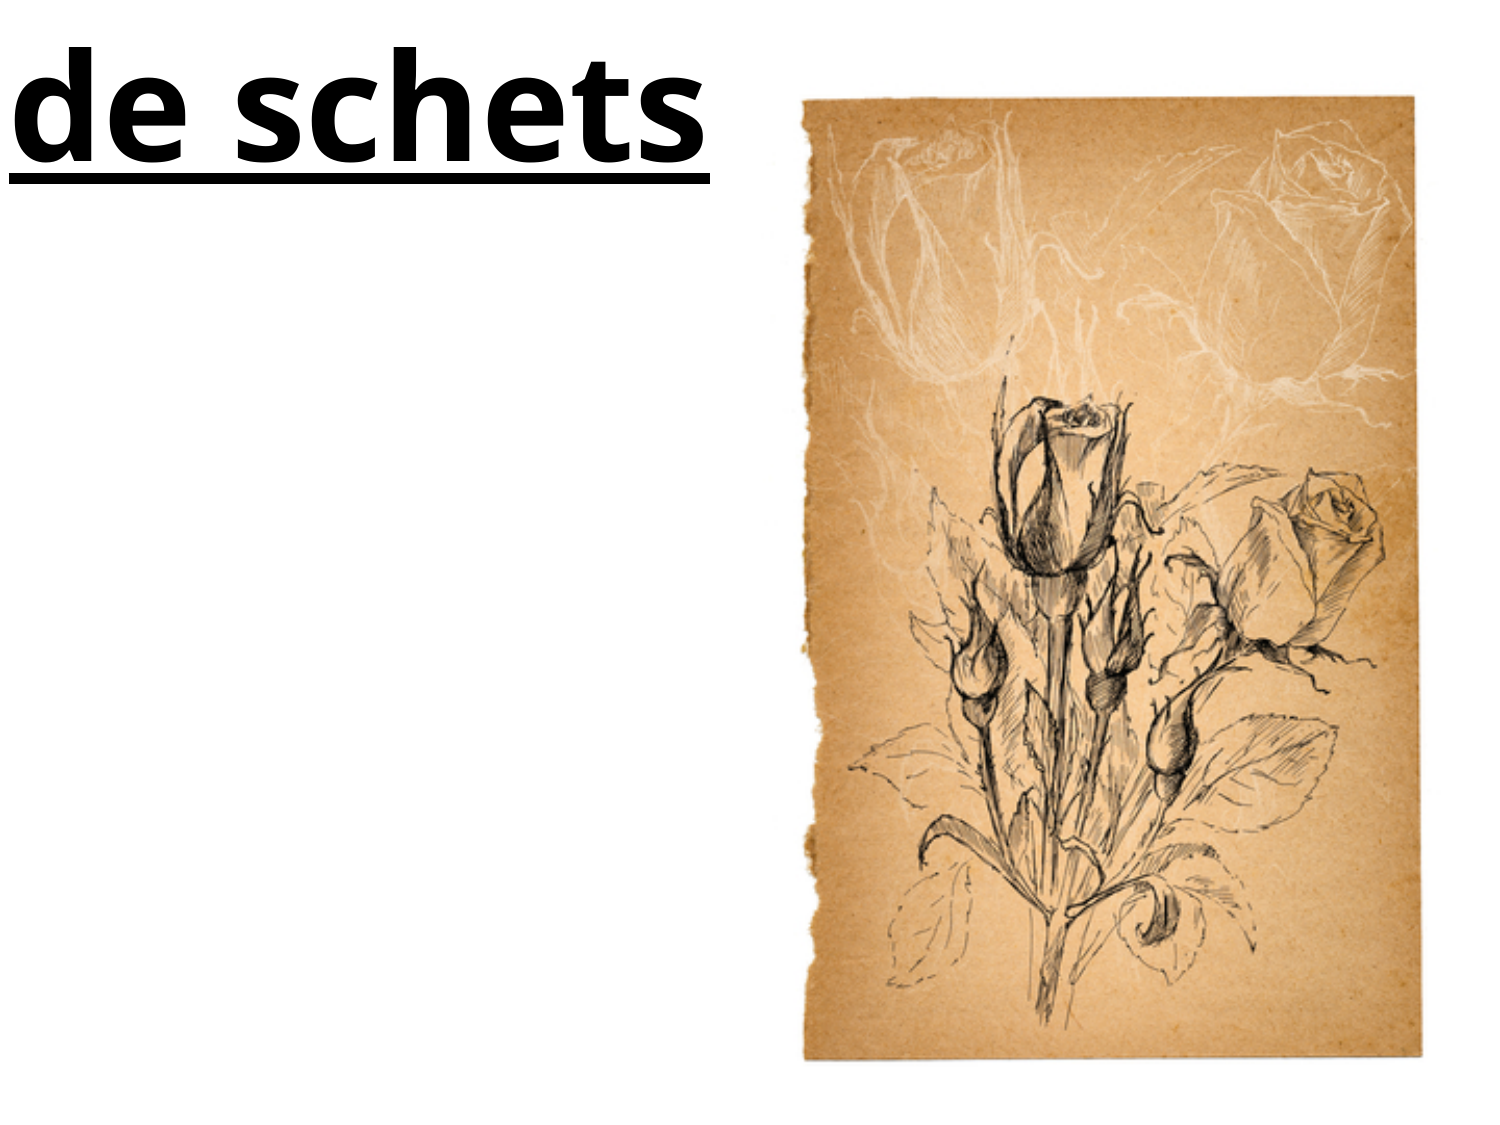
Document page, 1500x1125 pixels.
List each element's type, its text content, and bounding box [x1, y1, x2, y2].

picture [761, 66, 1461, 1106]
text_box de schets [0, 4, 1500, 199]
